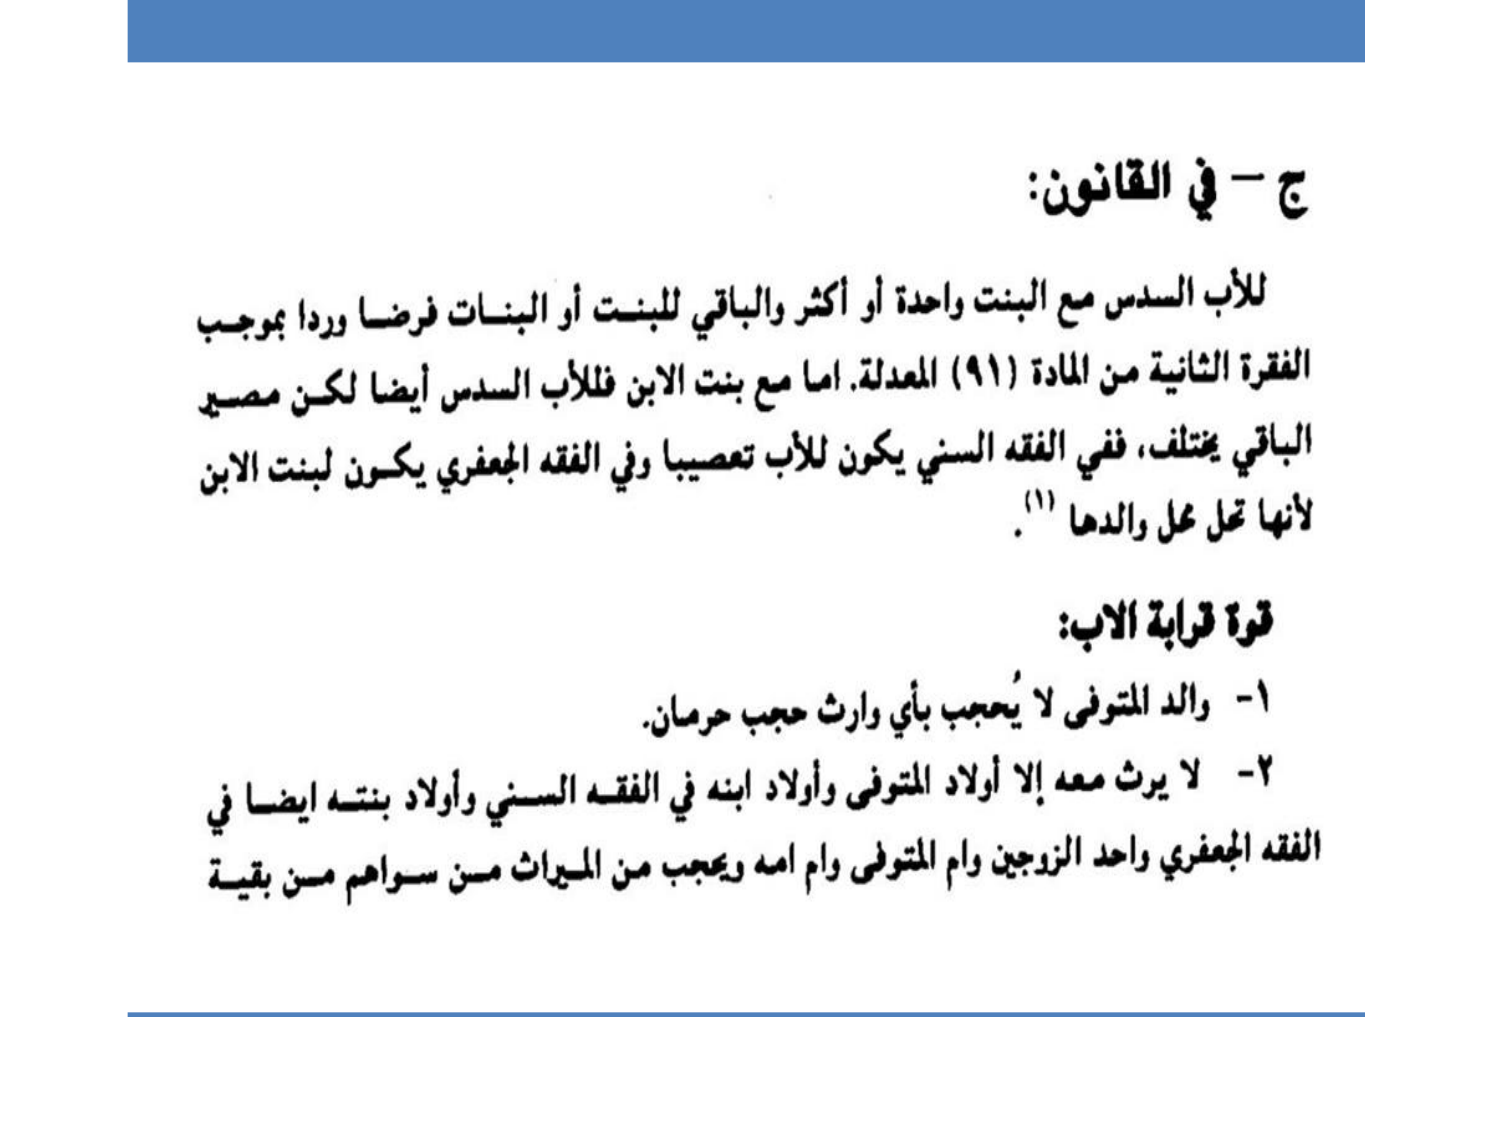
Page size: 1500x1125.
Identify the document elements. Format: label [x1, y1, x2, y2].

picture [158, 92, 1354, 1013]
